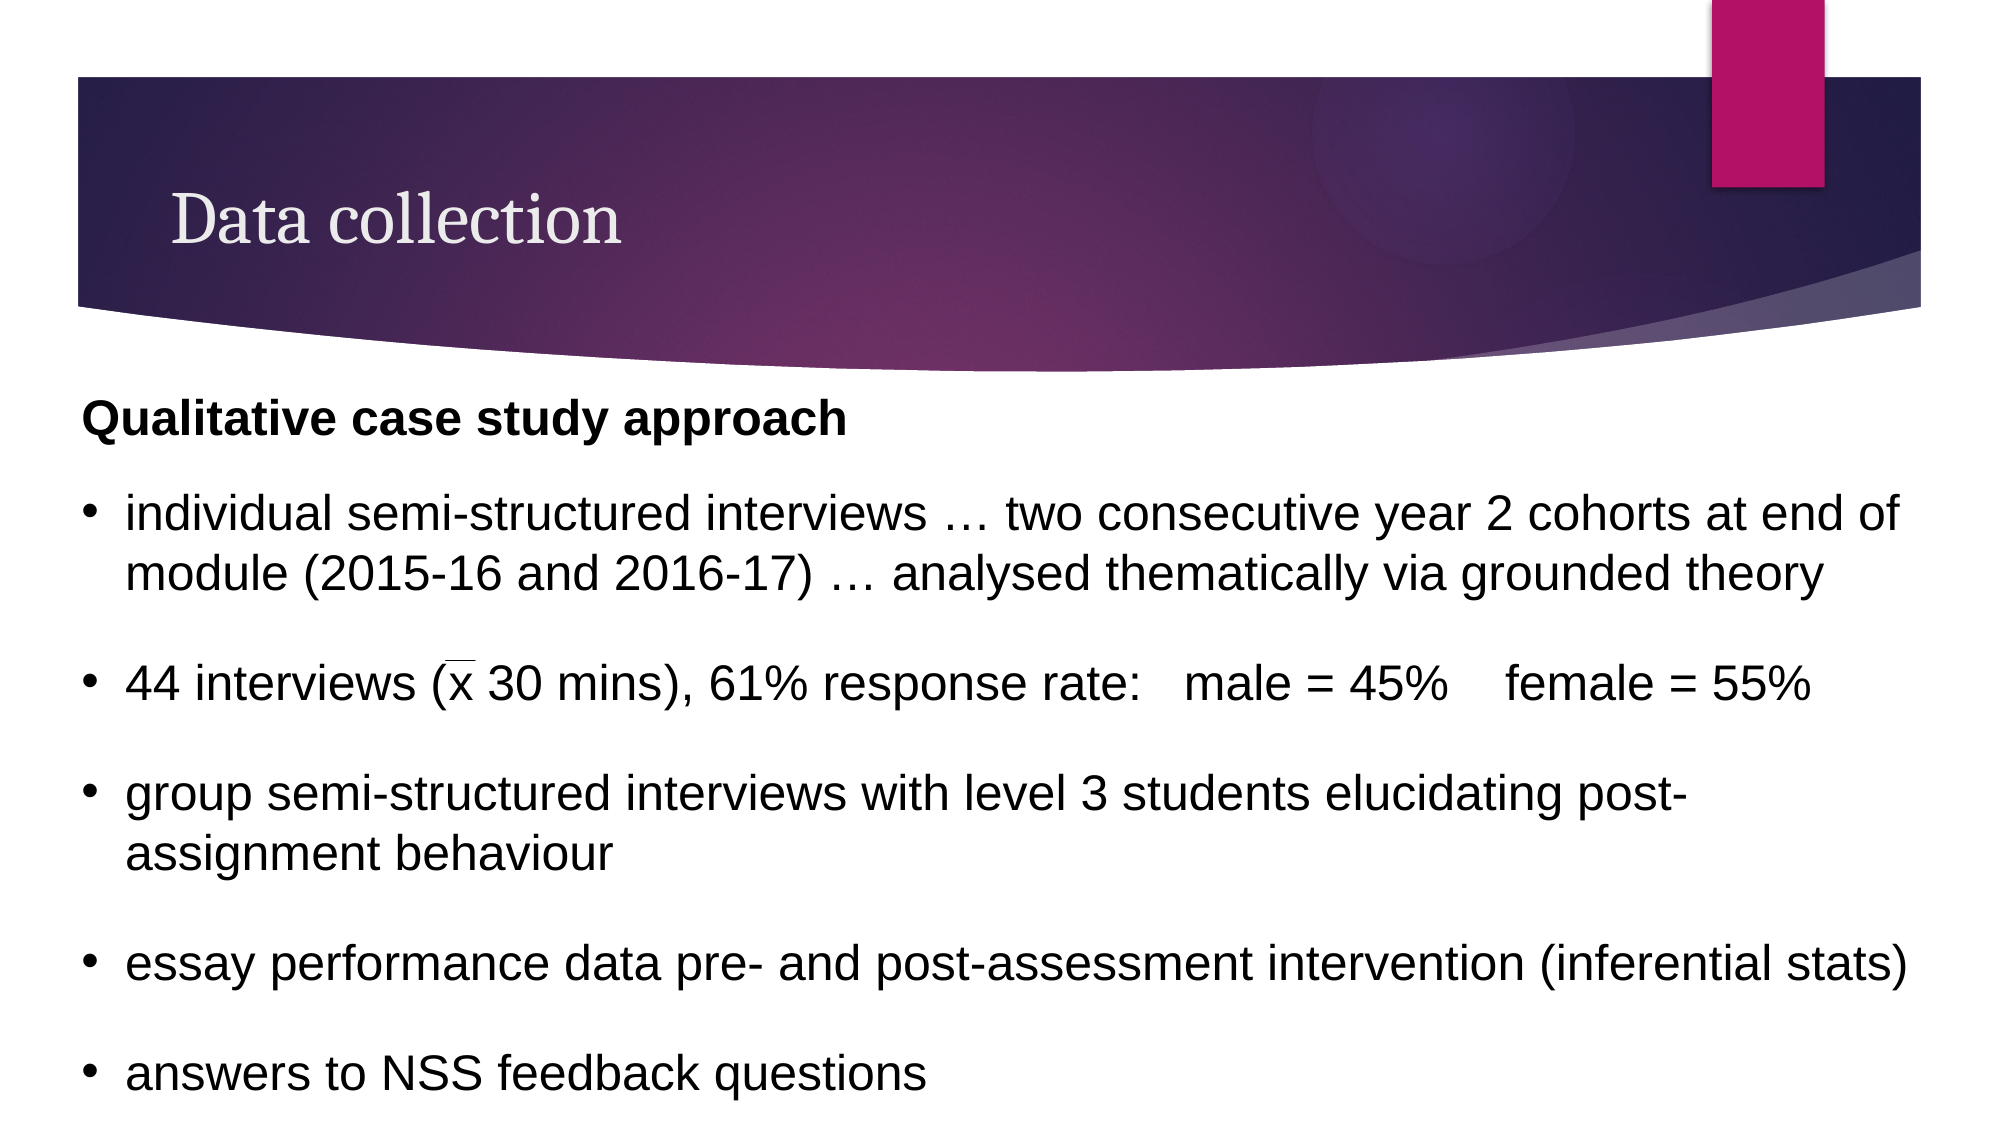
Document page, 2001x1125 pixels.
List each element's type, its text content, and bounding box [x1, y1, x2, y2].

text_box Qualitative case study approach individual semi-structured interviews … two consecutive year 2 cohorts at end of module (2015-16 and 2016-17) … analysed thematically via grounded theory 44 interviews ( x 30 mins ), 61% response rate: male = 45% female = 55% group semi-structured interviews with level 3 students elucidating post-assignment behaviour essay performance data pre- and post-assessment intervention (inferential stats) answers to NSS feedback questions [66, 378, 1932, 1125]
title Data collection [155, 155, 1593, 272]
